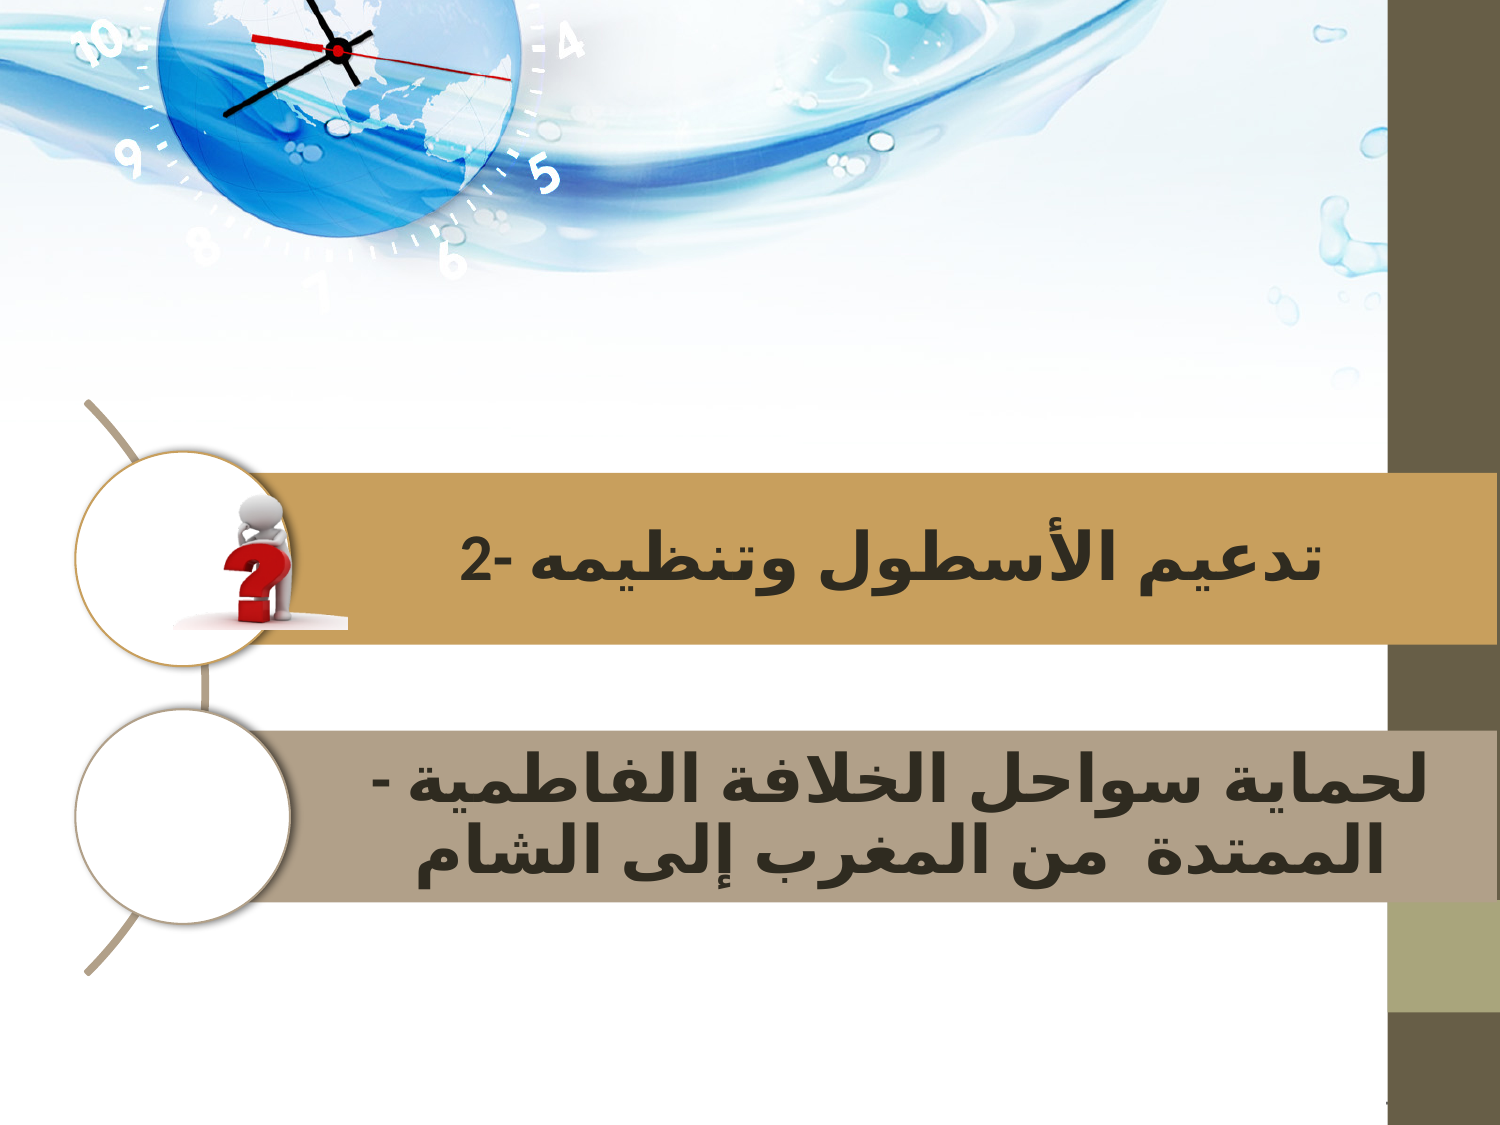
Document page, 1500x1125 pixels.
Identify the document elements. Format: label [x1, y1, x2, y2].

text_box [71, 386, 1500, 989]
picture [173, 486, 349, 631]
picture [0, 0, 1387, 1125]
